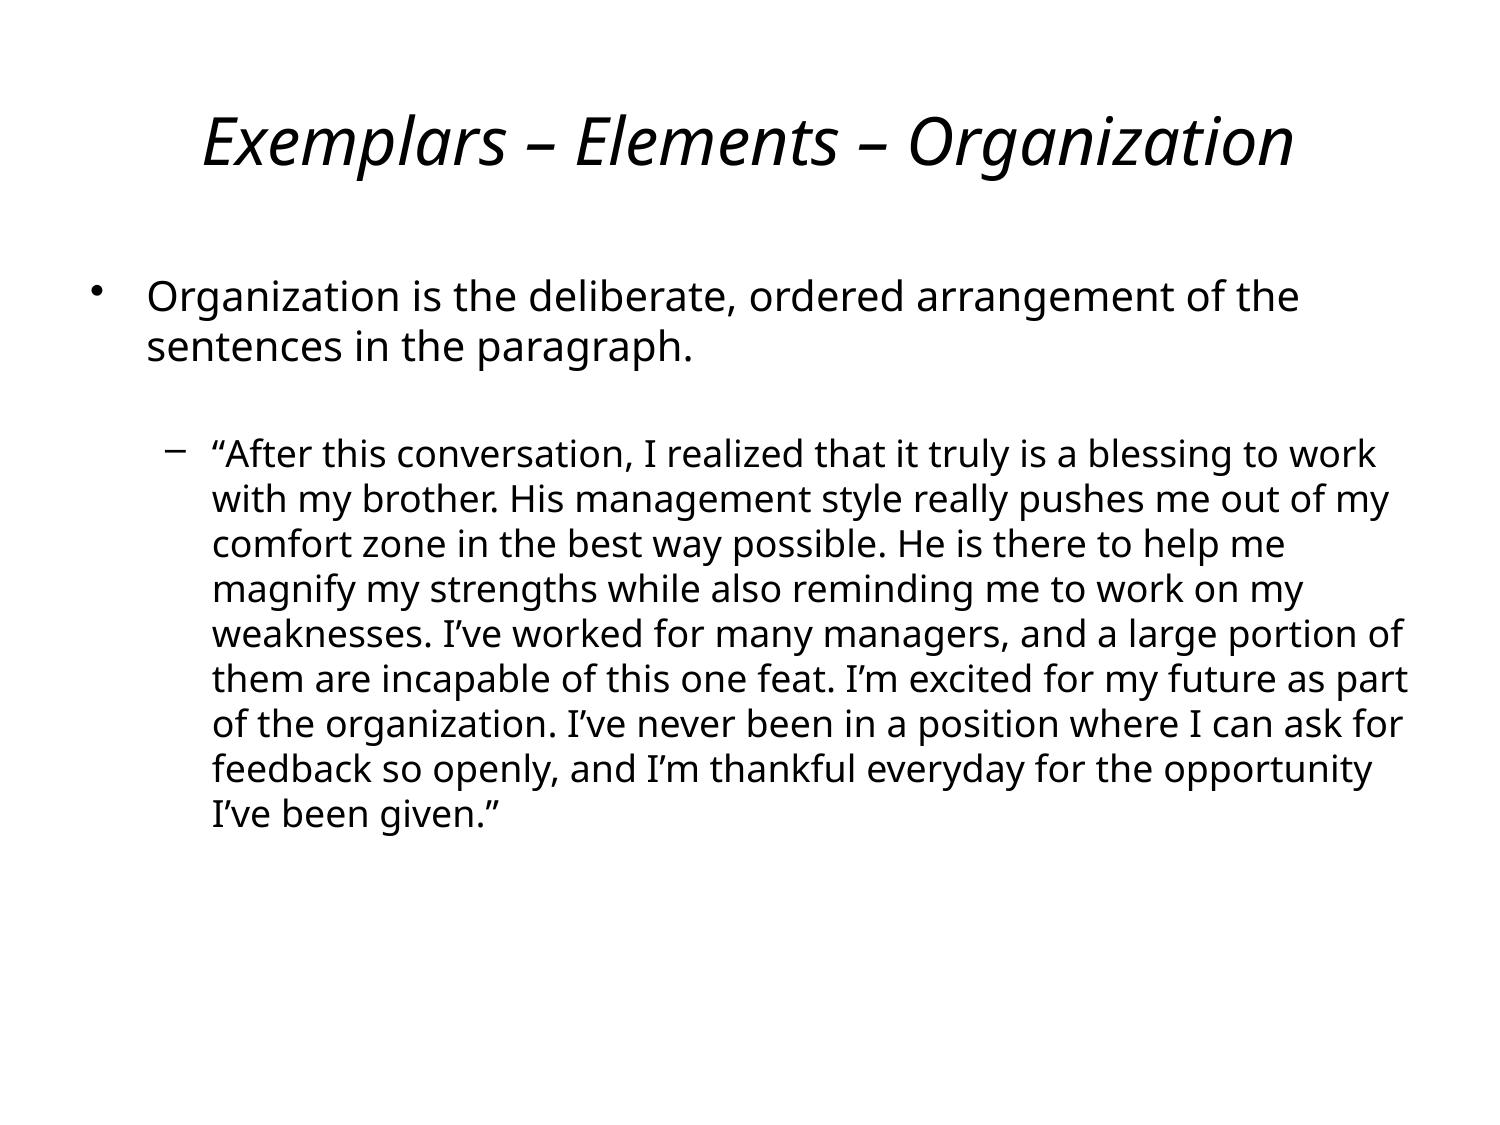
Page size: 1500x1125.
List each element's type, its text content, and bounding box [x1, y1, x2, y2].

title Exemplars – Elements – Organization [75, 45, 1425, 233]
list Organization is the deliberate, ordered arrangement of the sentences in the paragraph. “After this conversation, I realized that it truly is a blessing to work with my brother. His management style really pushes me out of my comfort zone in the best way possible. He is there to help me magnify my strengths while also reminding me to work on my weaknesses. I’ve worked for many managers, and a large portion of them are incapable of this one feat. I’m excited for my future as part of the organization. I’ve never been in a position where I can ask for feedback so openly, and I’m thankful everyday for the opportunity I’ve been given.” [75, 262, 1425, 1005]
